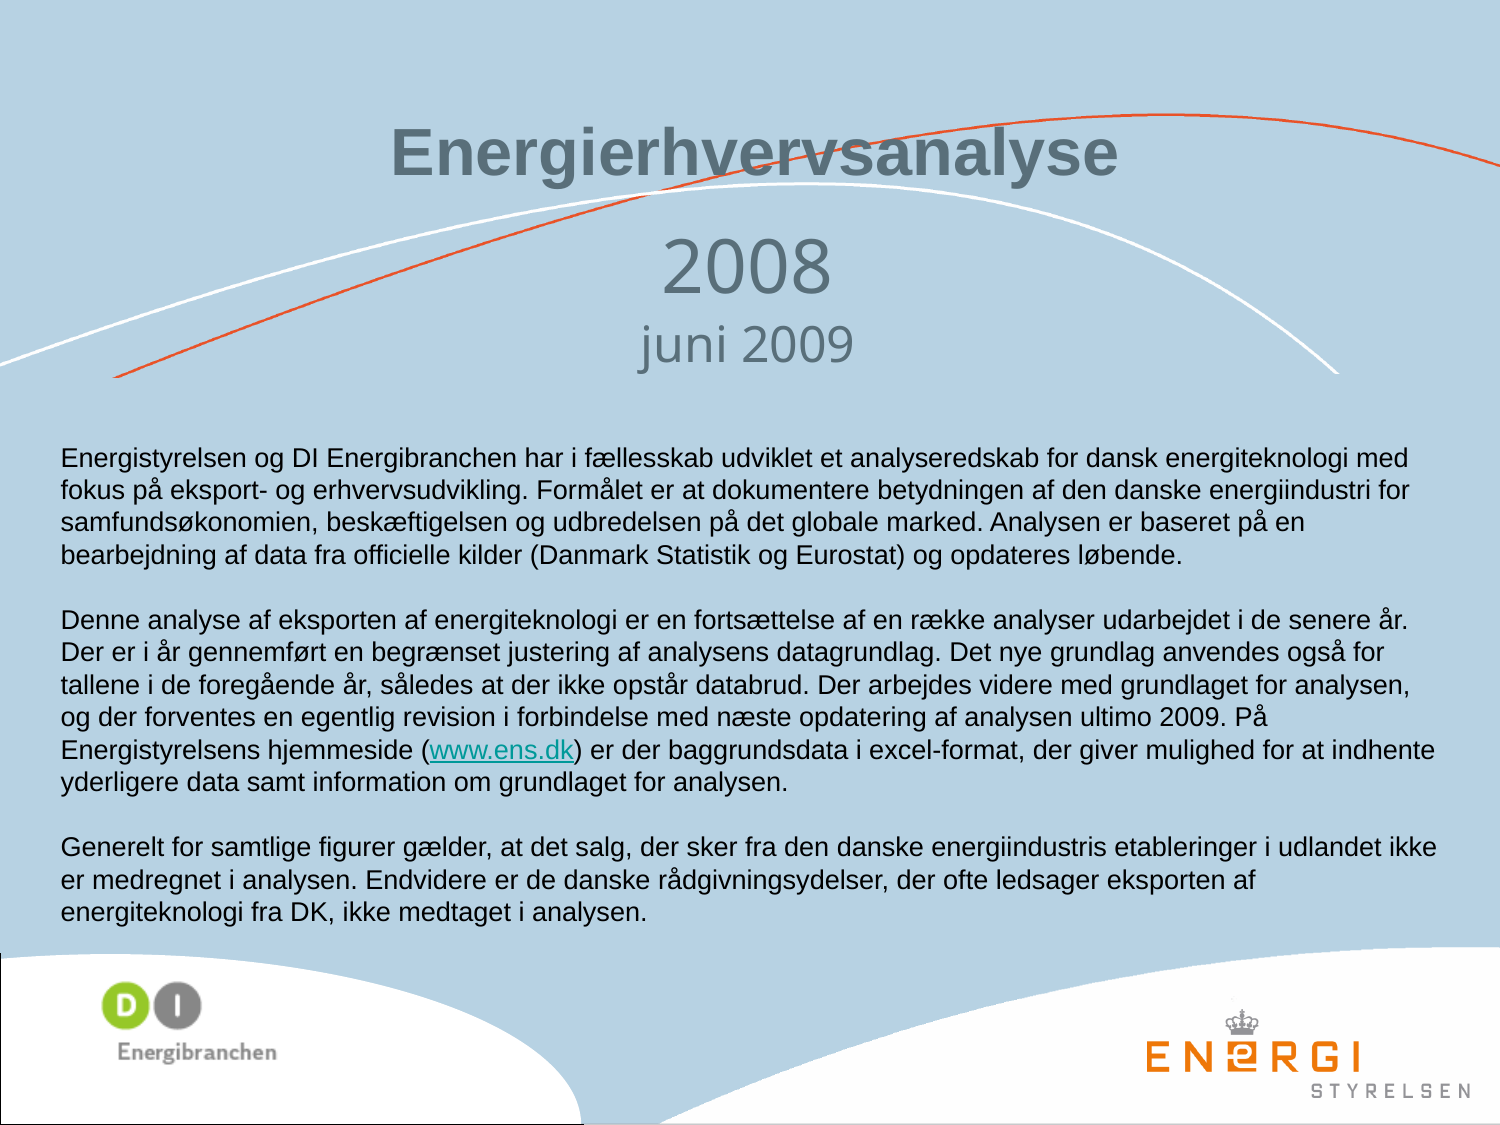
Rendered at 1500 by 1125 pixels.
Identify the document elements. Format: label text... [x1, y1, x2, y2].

picture [97, 977, 301, 1071]
text_box Energistyrelsen og DI Energibranchen har i fællesskab udviklet et analyseredskab for dansk energiteknologi med fokus på eksport- og erhvervsudvikling. Formålet er at dokumentere betydningen af den danske energiindustri for samfundsøkonomien, beskæftigelsen og udbredelsen på det globale marked. Analysen er baseret på en bearbejdning af data fra officielle kilder (Danmark Statistik og Eurostat) og opdateres løbende. Denne analyse af eksporten af energiteknologi er en fortsættelse af en række analyser udarbejdet i de senere år. Der er i år gennemført en begrænset justering af analysens datagrundlag. Det nye grundlag anvendes også for tallene i de foregående år, således at der ikke opstår databrud. Der arbejdes videre med grundlaget for analysen, og der forventes en egentlig revision i forbindelse med næste opdatering af analysen ultimo 2009. På Energistyrelsens hjemmeside (www.ens.dk) er der baggrundsdata i excel-format, der giver mulighed for at indhente yderligere data samt information om grundlaget for analysen. Generelt for samtlige figurer gælder, at det salg, der sker fra den danske energiindustris etableringer i udlandet ikke er medregnet i analysen. Endvidere er de danske rådgivningsydelser, der ofte ledsager eksporten af energiteknologi fra DK, ikke medtaget i analysen. [45, 432, 1455, 935]
picture [0, 0, 1500, 1125]
title Energierhvervsanalyse [126, 28, 1403, 270]
subtitle 2008 juni 2009 [222, 220, 1274, 392]
